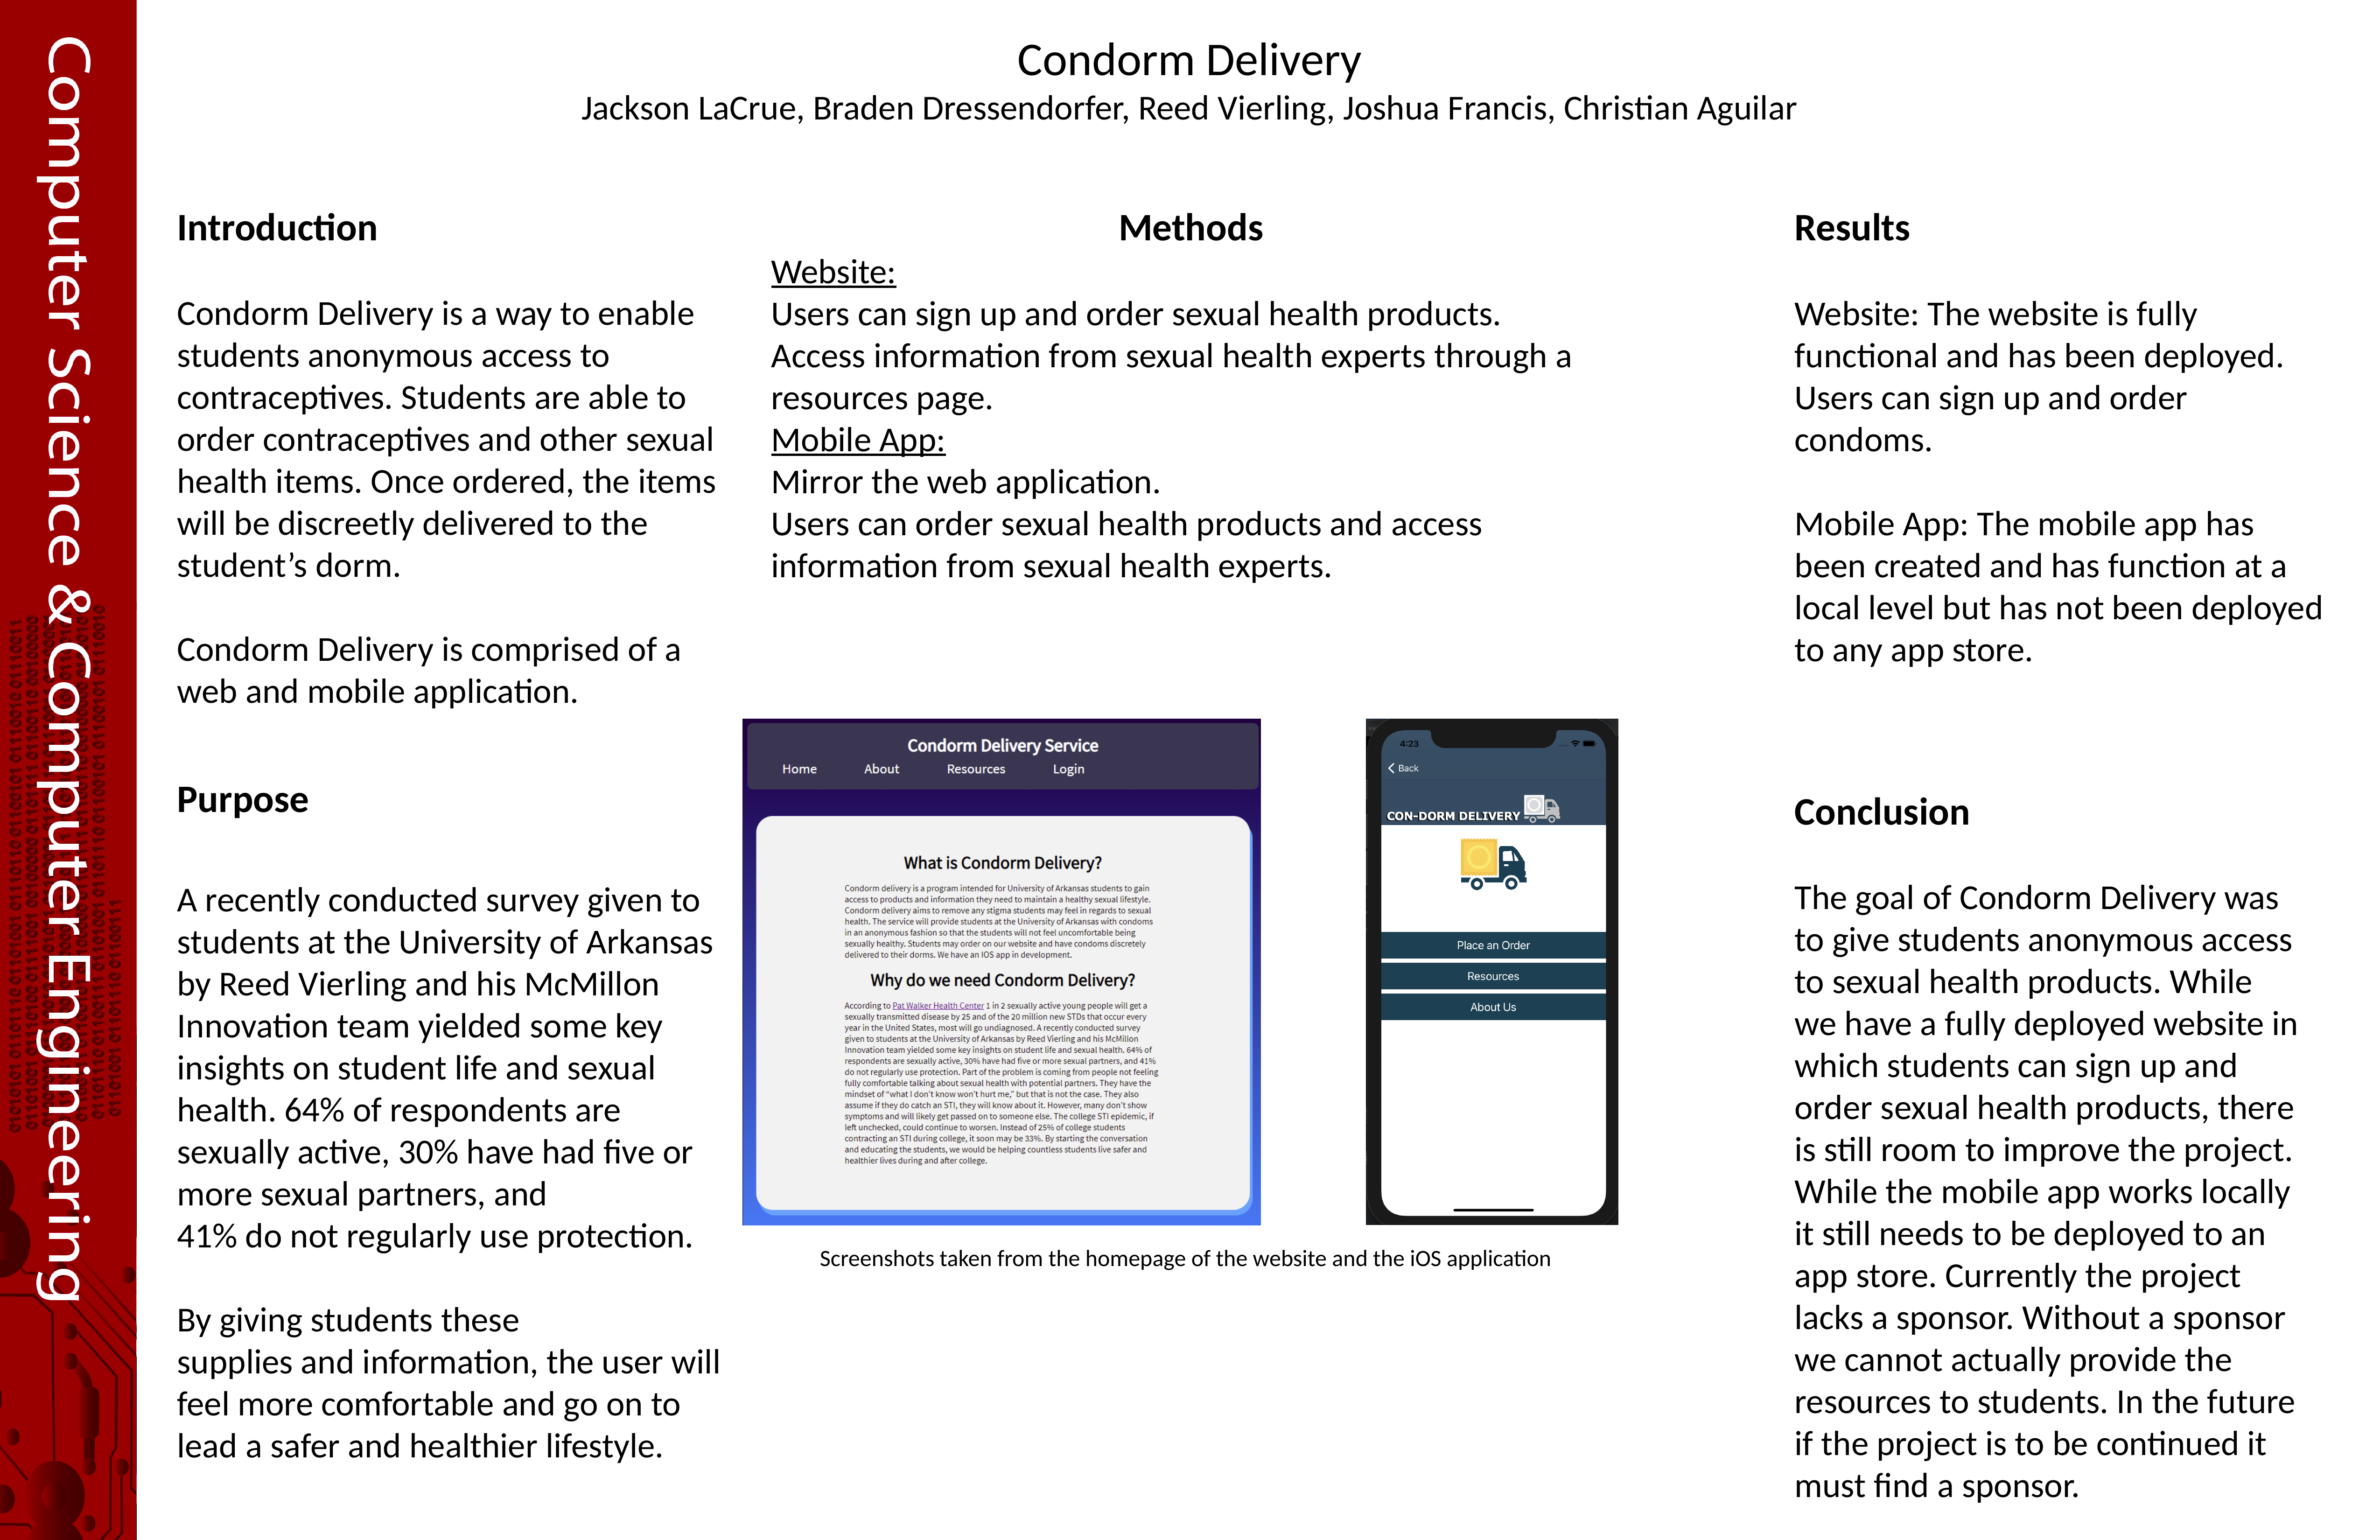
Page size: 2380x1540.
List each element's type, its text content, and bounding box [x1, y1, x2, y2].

text_box Purpose A recently conducted survey given to students at the University of Arkansas by Reed Vierling and his McMillon Innovation team yielded some key insights on student life and sexual health. 64% of respondents are sexually active, 30% have had five or more sexual partners, and 41% do not regularly use protection. By giving students these supplies and information, the user will feel more comfortable and go on to lead a safer and healthier lifestyle. [170, 770, 734, 1468]
picture [0, 0, 137, 1540]
text_box Results Website: The website is fully functional and has been deployed. Users can sign up and order condoms. Mobile App: The mobile app has been created and has function at a local level but has not been deployed to any app store. [1787, 198, 2338, 672]
text_box Condorm Delivery Jackson LaCrue, Braden Dressendorfer, Reed Vierling, Joshua Francis, Christian Aguilar [568, 25, 1812, 131]
text_box Screenshots taken from the homepage of the website and the iOS application [742, 1239, 1629, 1275]
text_box Methods Website: Users can sign up and order sexual health products. Access information from sexual health experts through a resources page. Mobile App: Mirror the web application. Users can order sexual health products and access information from sexual health experts. [764, 198, 1618, 588]
picture [742, 719, 1261, 1225]
text_box Conclusion The goal of Condorm Delivery was to give students anonymous access to sexual health products. While we have a fully deployed website in which students can sign up and order sexual health products, there is still room to improve the project. While the mobile app works locally it still needs to be deployed to an app store. Currently the project lacks a sponsor. Without a sponsor we cannot actually provide the resources to students. In the future if the project is to be continued it must find a sponsor. [1787, 782, 2306, 1508]
text_box Introduction Condorm Delivery is a way to enable students anonymous access to contraceptives. Students are able to order contraceptives and other sexual health items. Once ordered, the items will be discreetly delivered to the student’s dorm. Condorm Delivery is comprised of a web and mobile application. [170, 198, 734, 714]
picture [1366, 719, 1618, 1225]
